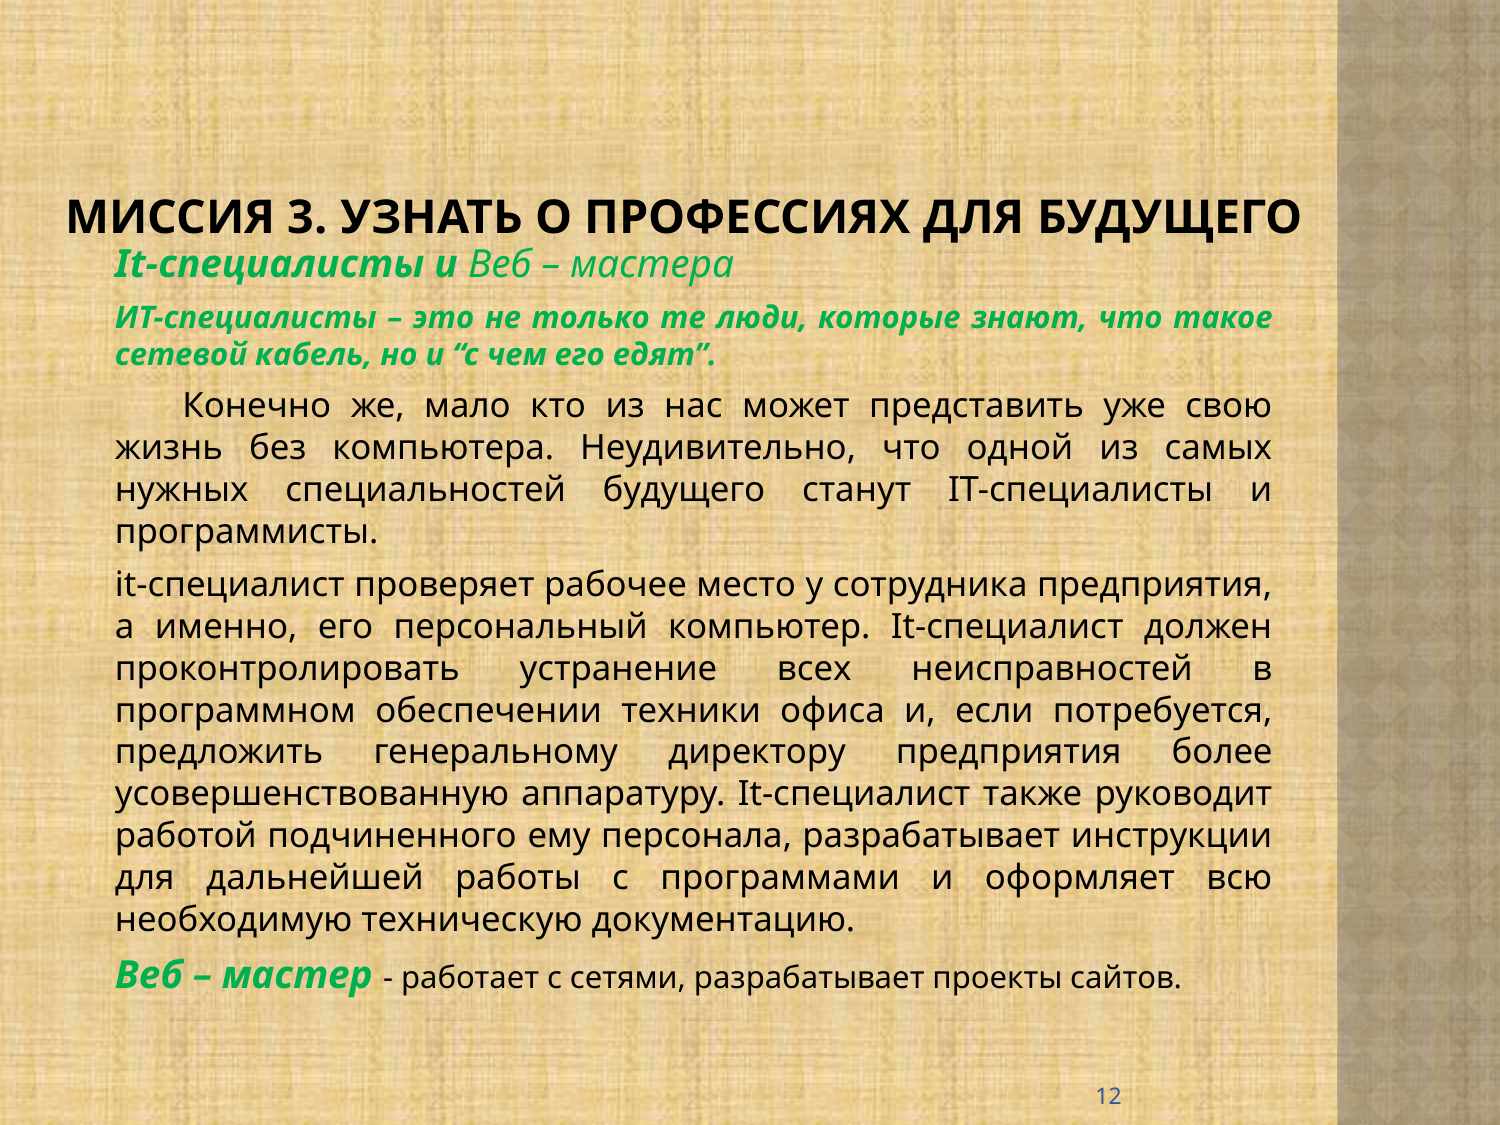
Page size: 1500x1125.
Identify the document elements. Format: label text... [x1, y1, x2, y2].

list It-специалисты и Веб – мастера ИТ-специалисты – это не только те люди, которые знают, что такое сетевой кабель, но и “с чем его едят”. Конечно же, мало кто из нас может представить уже свою жизнь без компьютера. Неудивительно, что одной из самых нужных специальностей будущего станут IT-специалисты и программисты. it-специалист проверяет рабочее место у сотрудника предприятия, а именно, его персональный компьютер. It-специалист должен проконтролировать устранение всех неисправностей в программном обеспечении техники офиса и, если потребуется, предложить генеральному директору предприятия более усовершенствованную аппаратуру. It-специалист также руководит работой подчиненного ему персонала, разрабатывает инструкции для дальнейшей работы с программами и оформляет всю необходимую техническую документацию. Веб – мастер - работает с сетями, разрабатывает проекты сайтов. [100, 231, 1288, 1027]
title Миссия 3. Узнать о Профессиях для будущего [53, 184, 1341, 299]
picture [0, 0, 1500, 1125]
slide_number 12 [1025, 1075, 1122, 1113]
